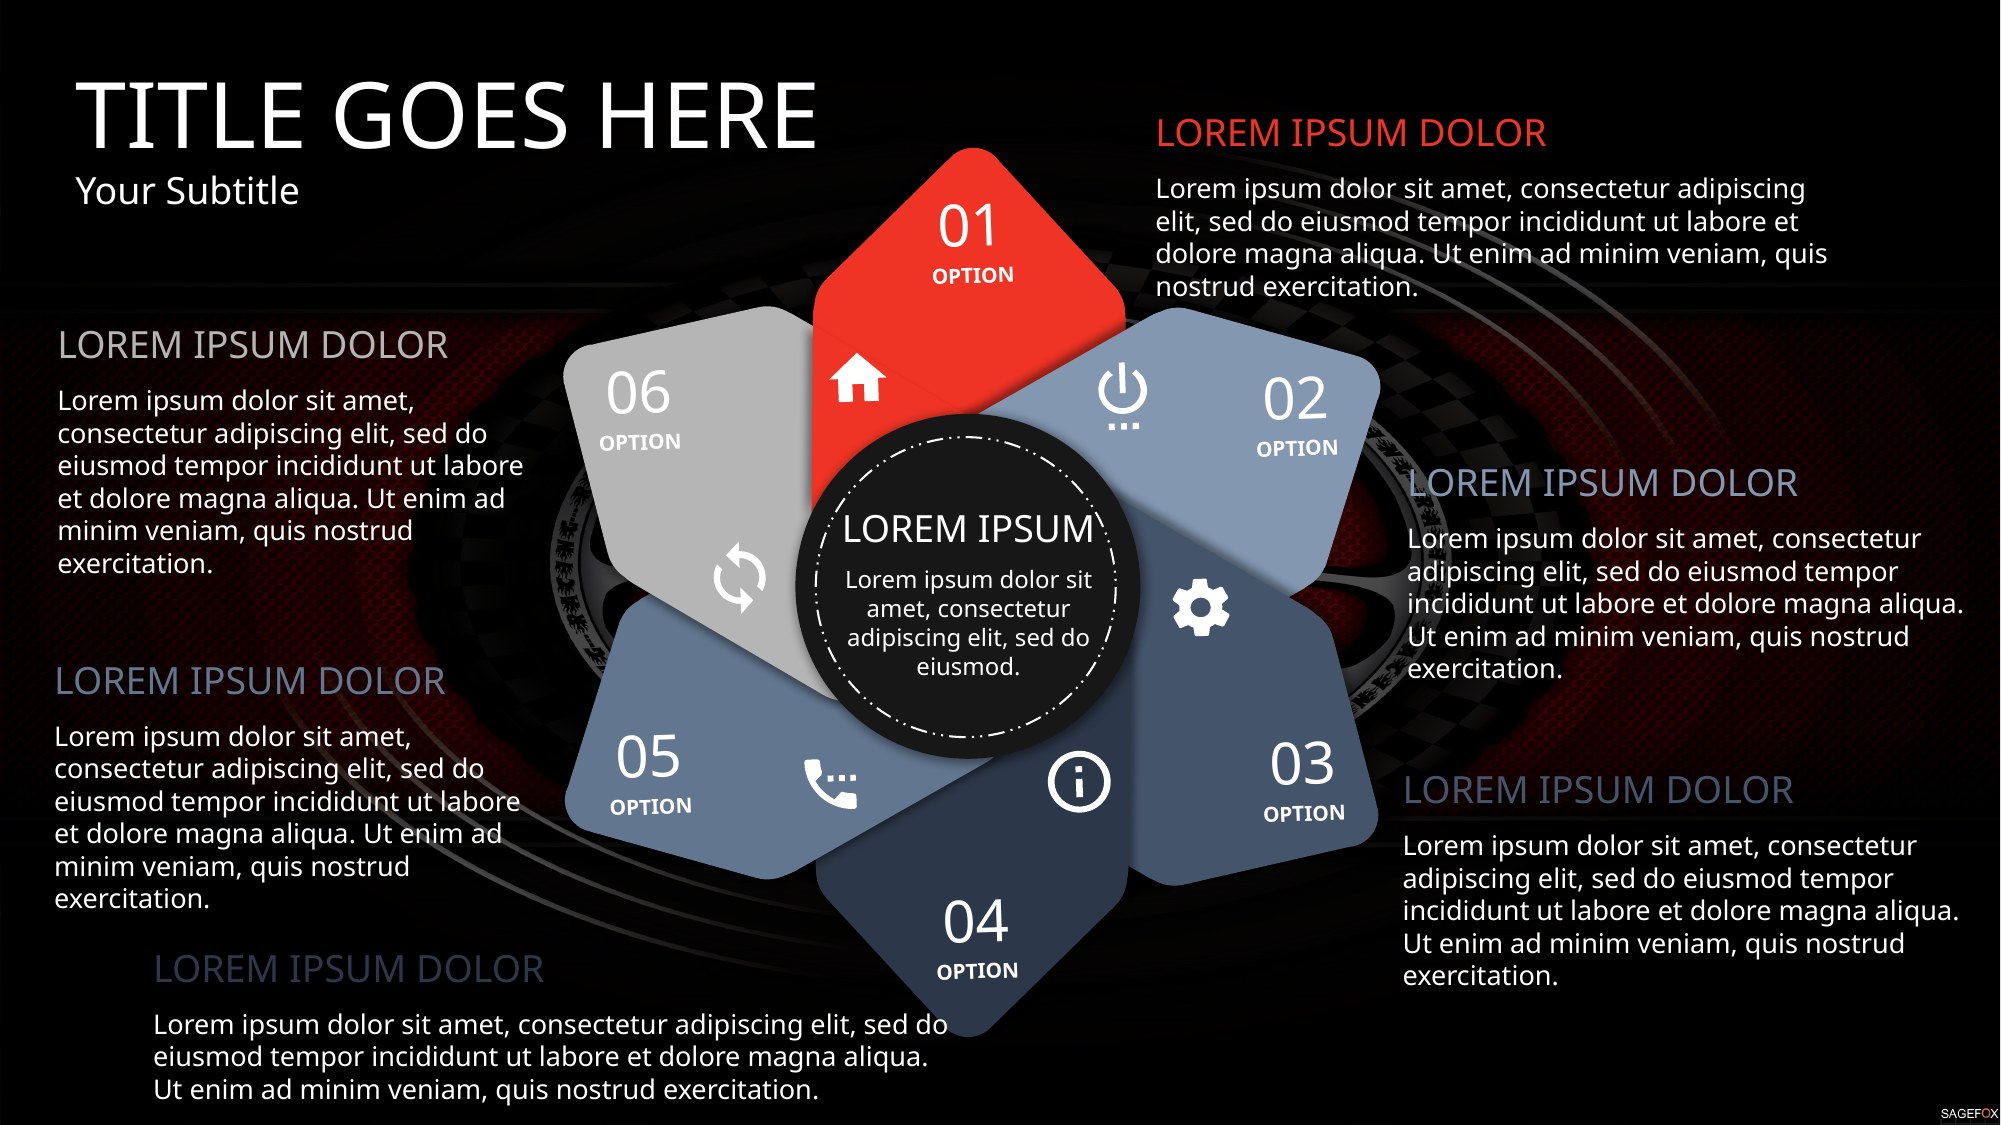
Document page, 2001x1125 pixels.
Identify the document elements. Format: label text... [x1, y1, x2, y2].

text_box LOREM IPSUM DOLOR Lorem ipsum dolor sit amet, consectetur adipiscing elit, sed do eiusmod tempor incididunt ut labore et dolore magna aliqua. Ut enim ad minim veniam, quis nostrud exercitation. [1392, 451, 1990, 692]
text_box LOREM IPSUM DOLOR Lorem ipsum dolor sit amet, consectetur adipiscing elit, sed do eiusmod tempor incididunt ut labore et dolore magna aliqua. Ut enim ad minim veniam, quis nostrud exercitation. [1387, 758, 1979, 999]
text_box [763, 352, 940, 524]
picture [0, 0, 2001, 1125]
text_box LOREM IPSUM DOLOR Lorem ipsum dolor sit amet, consectetur adipiscing elit, sed do eiusmod tempor incididunt ut labore et dolore magna aliqua. Ut enim ad minim veniam, quis nostrud exercitation. [42, 313, 542, 587]
text_box LOREM IPSUM DOLOR Lorem ipsum dolor sit amet, consectetur adipiscing elit, sed do eiusmod tempor incididunt ut labore et dolore magna aliqua. Ut enim ad minim veniam, quis nostrud exercitation. [1140, 101, 1851, 309]
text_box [784, 177, 1178, 308]
text_box TITLE GOES HERE Your Subtitle [60, 49, 1036, 220]
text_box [988, 485, 1364, 936]
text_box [560, 486, 1011, 879]
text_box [988, 308, 1385, 701]
text_box LOREM IPSUM DOLOR Lorem ipsum dolor sit amet, consectetur adipiscing elit, sed do eiusmod tempor incididunt ut labore et dolore magna aliqua. Ut enim ad minim veniam, quis nostrud exercitation. [138, 937, 978, 1112]
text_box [764, 557, 1157, 1008]
text_box LOREM IPSUM DOLOR Lorem ipsum dolor sit amet, consectetur adipiscing elit, sed do eiusmod tempor incididunt ut labore et dolore magna aliqua. Ut enim ad minim veniam, quis nostrud exercitation. [39, 649, 539, 922]
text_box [578, 255, 988, 706]
